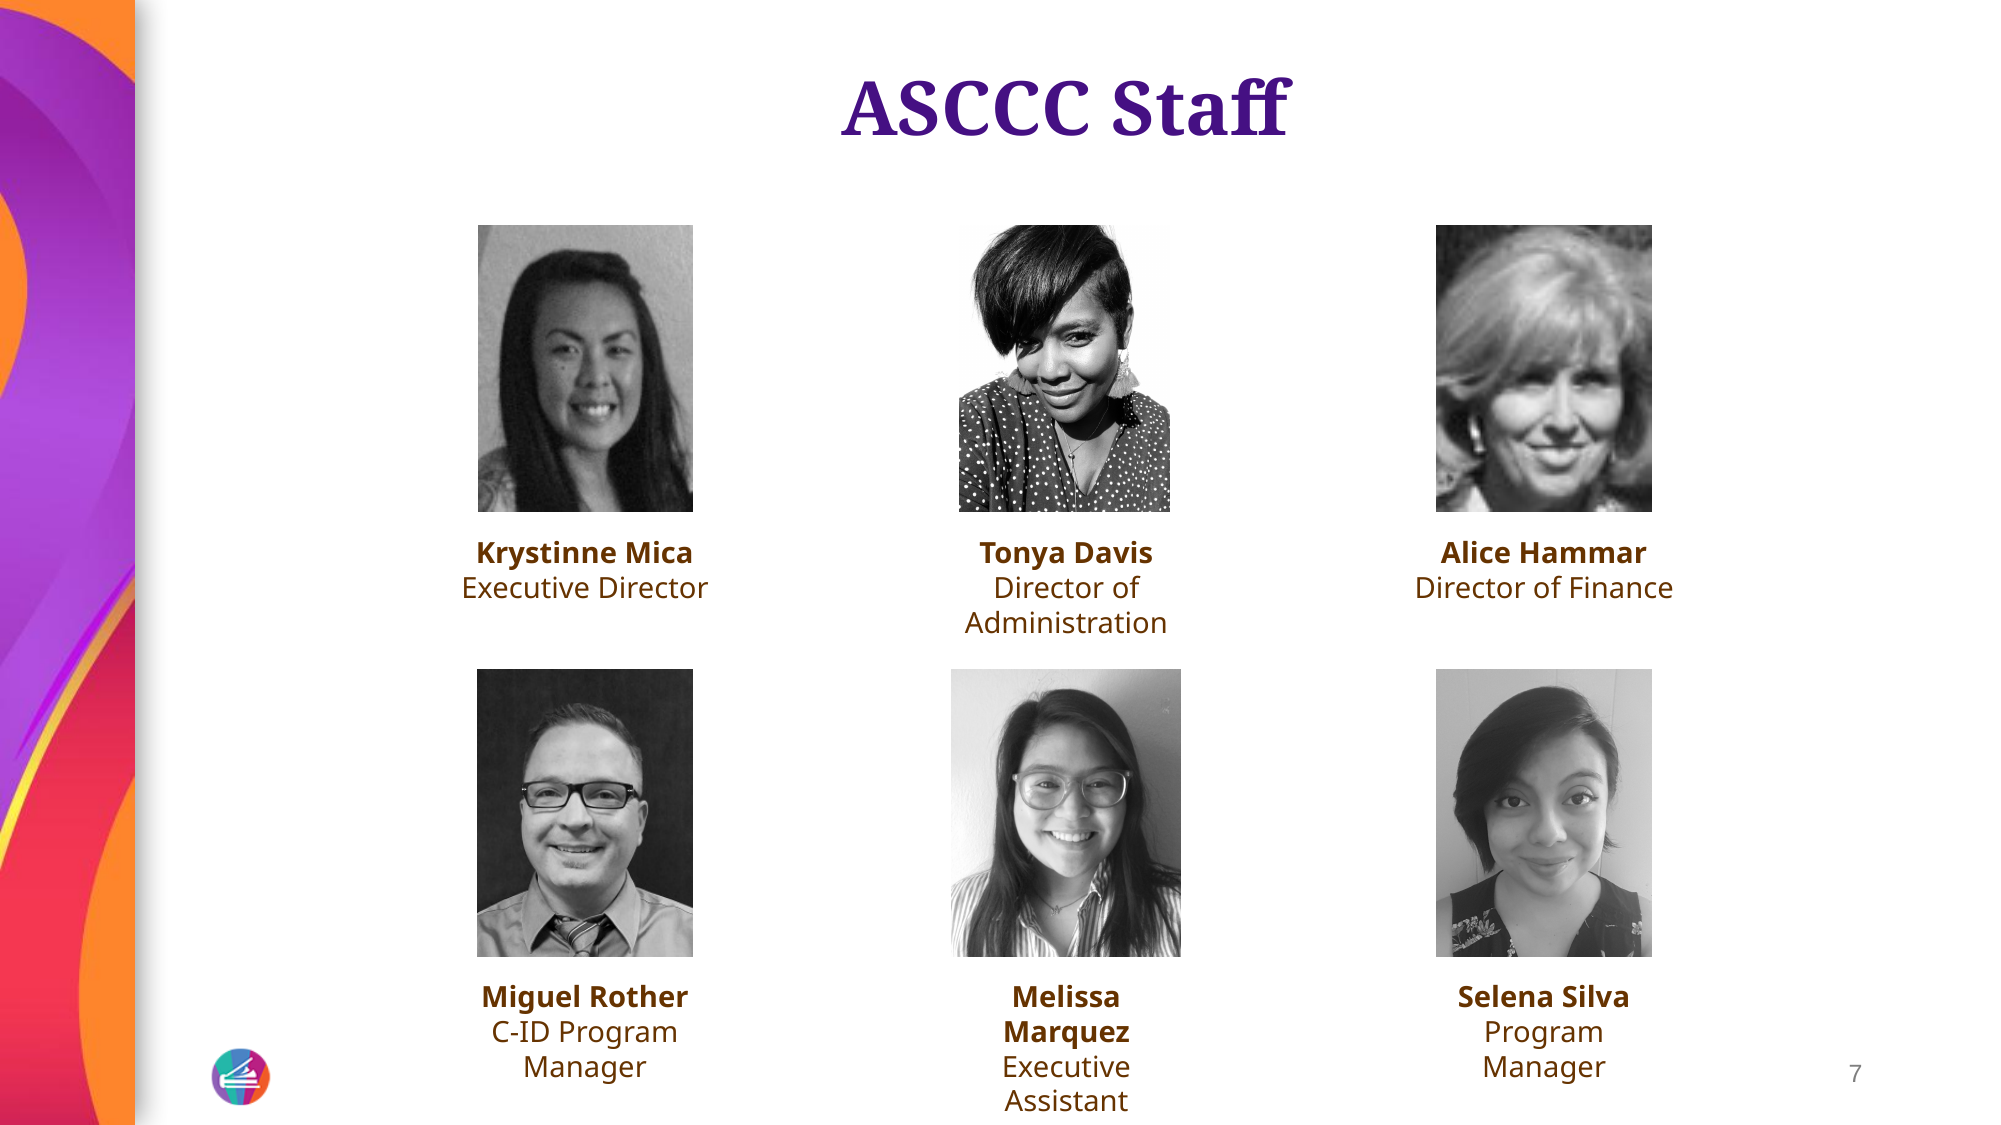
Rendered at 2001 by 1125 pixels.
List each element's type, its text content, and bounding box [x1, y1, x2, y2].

picture [959, 225, 1171, 513]
text_box Selena Silva Program Manager [1411, 970, 1677, 1091]
text_box Alice Hammar Director of Finance [1388, 526, 1701, 612]
picture [1436, 225, 1652, 513]
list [478, 225, 693, 513]
title ASCCC Staff [266, 22, 1863, 200]
picture [1436, 669, 1652, 957]
picture [951, 669, 1182, 957]
text_box Miguel Rother C-ID Program Manager [427, 970, 742, 1091]
text_box Tonya Davis Director of Administration [889, 526, 1244, 647]
picture [0, 0, 135, 1125]
slide_number 7 [1712, 1042, 1863, 1103]
text_box Melissa Marquez Executive Assistant [933, 970, 1199, 1125]
picture [477, 669, 693, 957]
text_box Krystinne Mica Executive Director [413, 526, 757, 612]
picture [209, 1046, 272, 1108]
